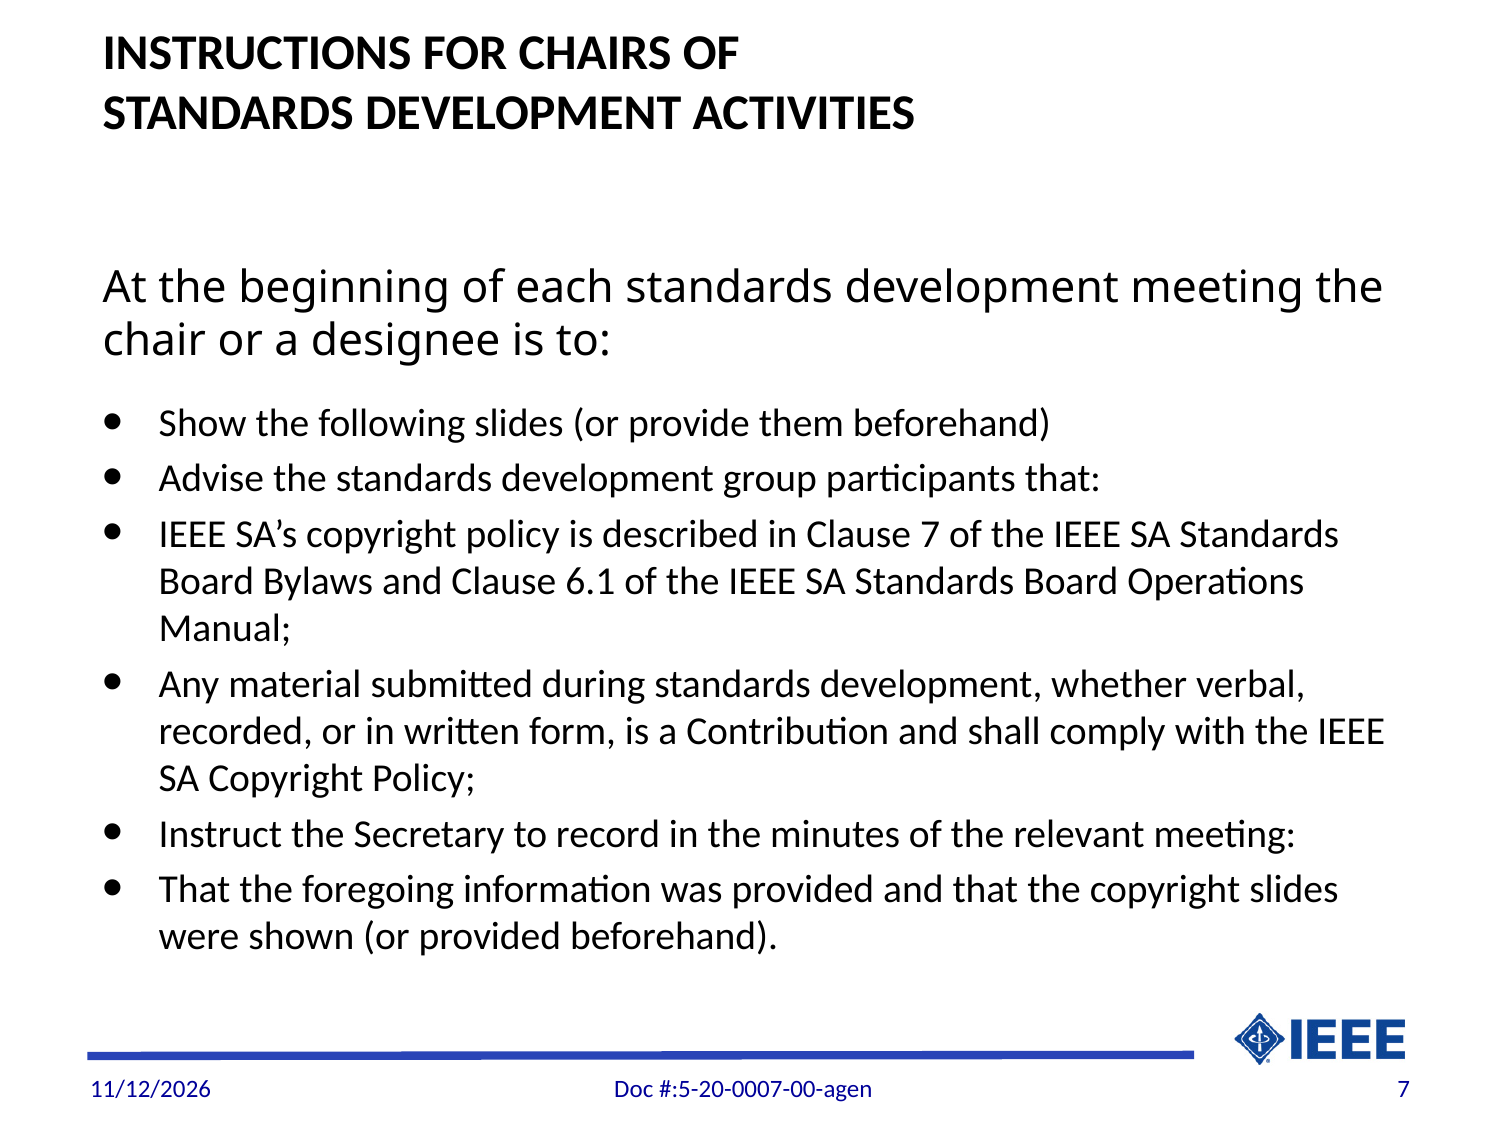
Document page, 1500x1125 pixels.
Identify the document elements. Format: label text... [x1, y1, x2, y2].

footer Doc #:5-20-0007-00-agen [490, 1057, 997, 1118]
picture [1231, 1011, 1406, 1057]
slide_number 7 [1074, 1057, 1425, 1118]
title INSTRUCTIONS FOR CHAIRS OF STANDARDS DEVELOPMENT ACTIVITIES [87, 12, 1013, 147]
list At the beginning of each standards development meeting the chair or a designee is to: Show the following slides (or provide them beforehand) Advise the standards development group participants that: IEEE SA’s copyright policy is described in Clause 7 of the IEEE SA Standards Board Bylaws and Clause 6.1 of the IEEE SA Standards Board Operations Manual; Any material submitted during standards development, whether verbal, recorded, or in written form, is a Contribution and shall comply with the IEEE SA Copyright Policy; Instruct the Secretary to record in the minutes of the relevant meeting: That the foregoing information was provided and that the copyright slides were shown (or provided beforehand). [87, 249, 1438, 993]
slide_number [75, 1057, 425, 1118]
